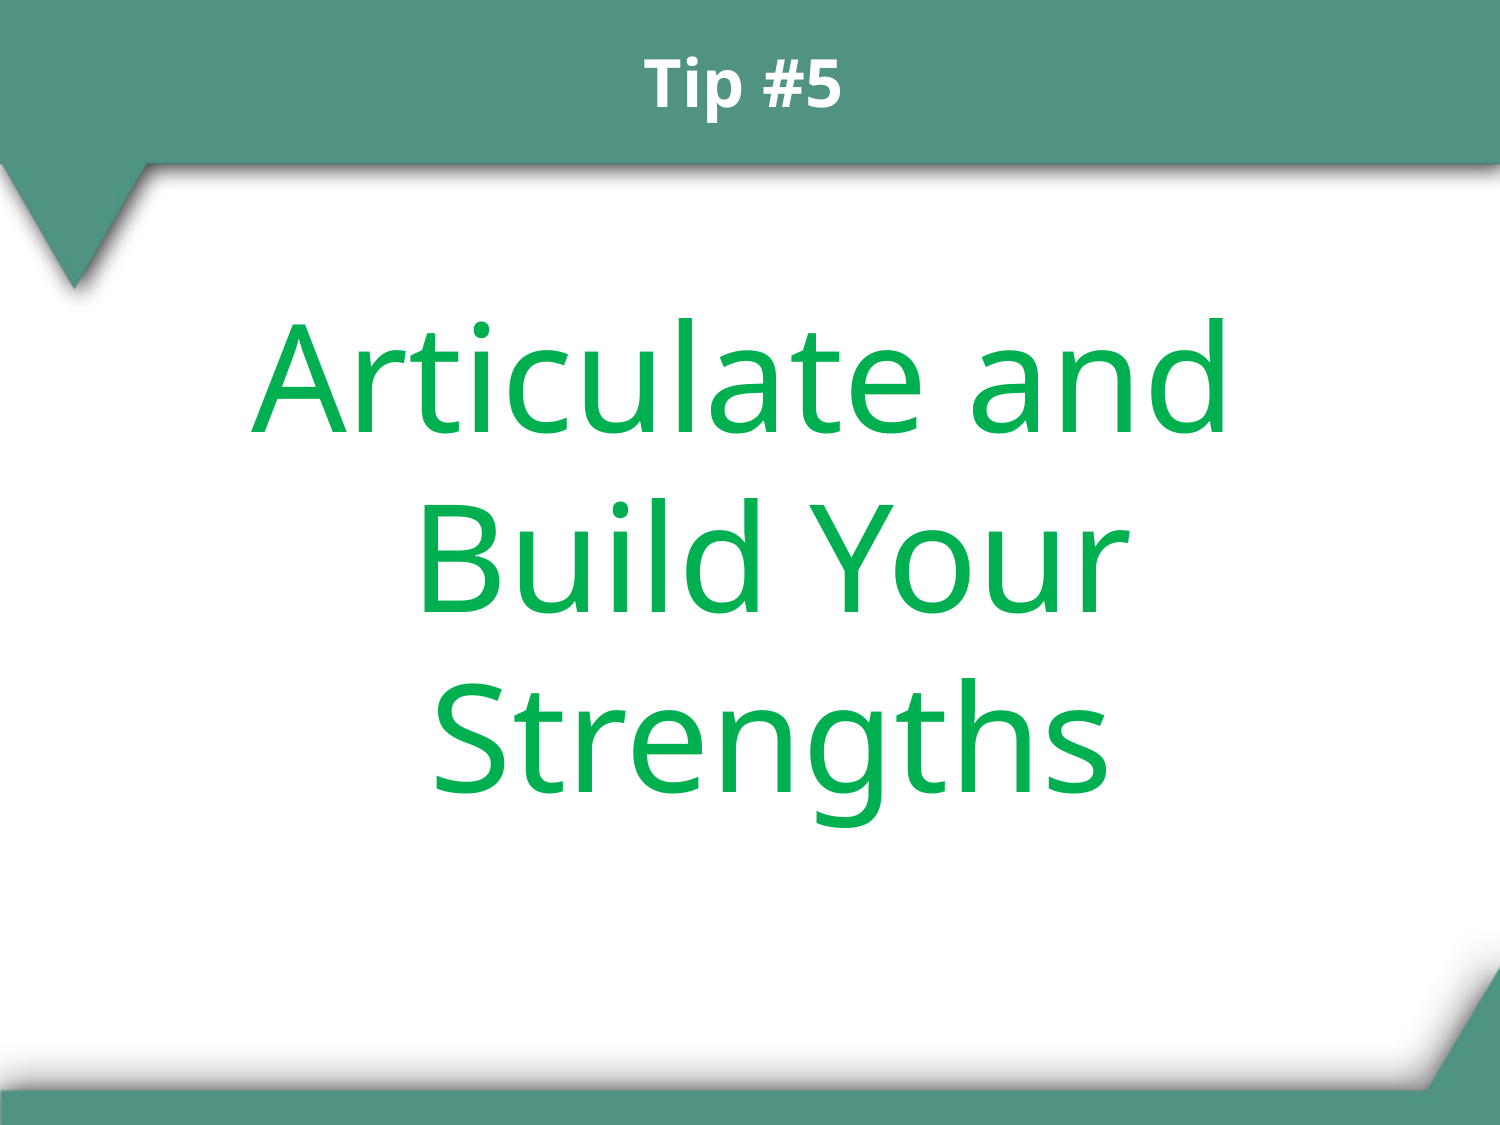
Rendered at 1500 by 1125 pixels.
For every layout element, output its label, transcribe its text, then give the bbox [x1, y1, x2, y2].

title Tip #5 [62, 12, 1425, 150]
picture [0, 0, 1500, 1125]
list Articulate and Build Your Strengths [62, 275, 1425, 1050]
